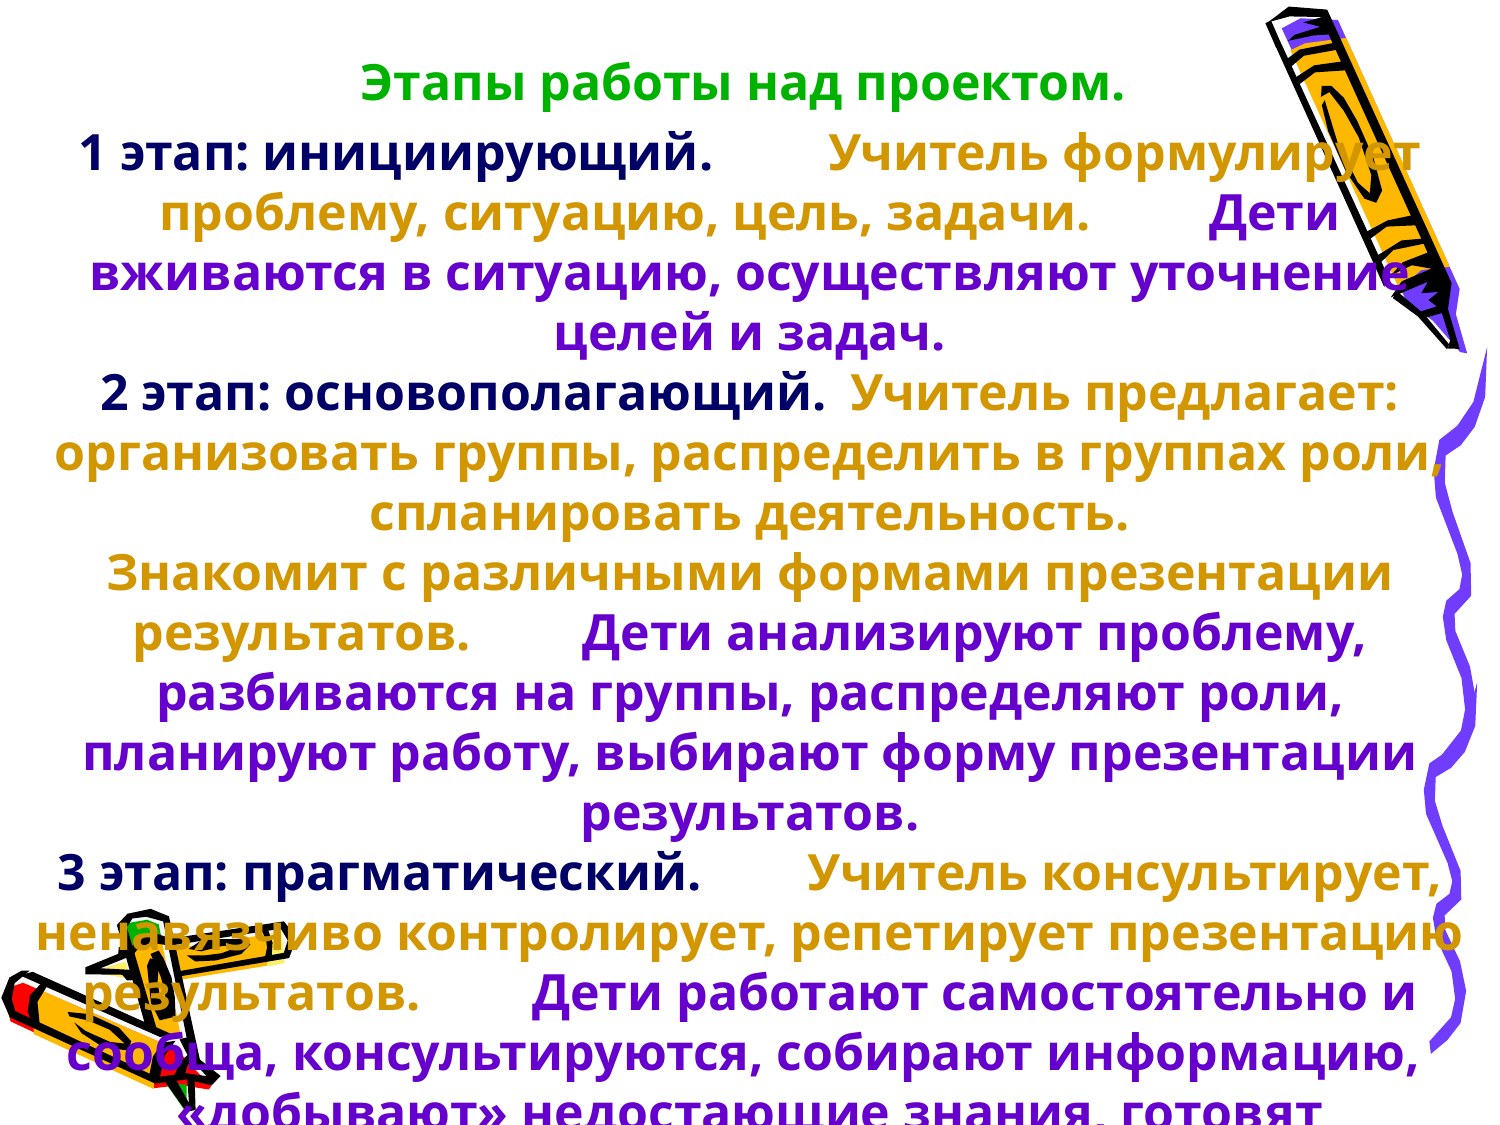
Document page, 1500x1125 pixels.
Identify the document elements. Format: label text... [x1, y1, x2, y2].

list Этапы работы над проектом. [112, 42, 1376, 113]
text_box 1 этап: инициирующий. Учитель формулирует проблему, ситуацию, цель, задачи. Дети вживаются в ситуацию, осуществляют уточнение целей и задач. 2 этап: основополагающий. Учитель предлагает: организовать группы, распределить в группах роли, спланировать деятельность. Знакомит с различными формами презентации результатов. Дети анализируют проблему, разбиваются на группы, распределяют роли, планируют работу, выбирают форму презентации результатов. 3 этап: прагматический. Учитель консультирует, ненавязчиво контролирует, репетирует презентацию результатов. Дети работают самостоятельно и сообща, консультируются, собирают информацию, «добывают» недостающие знания, готовят презентацию результатов. [0, 113, 1500, 1125]
